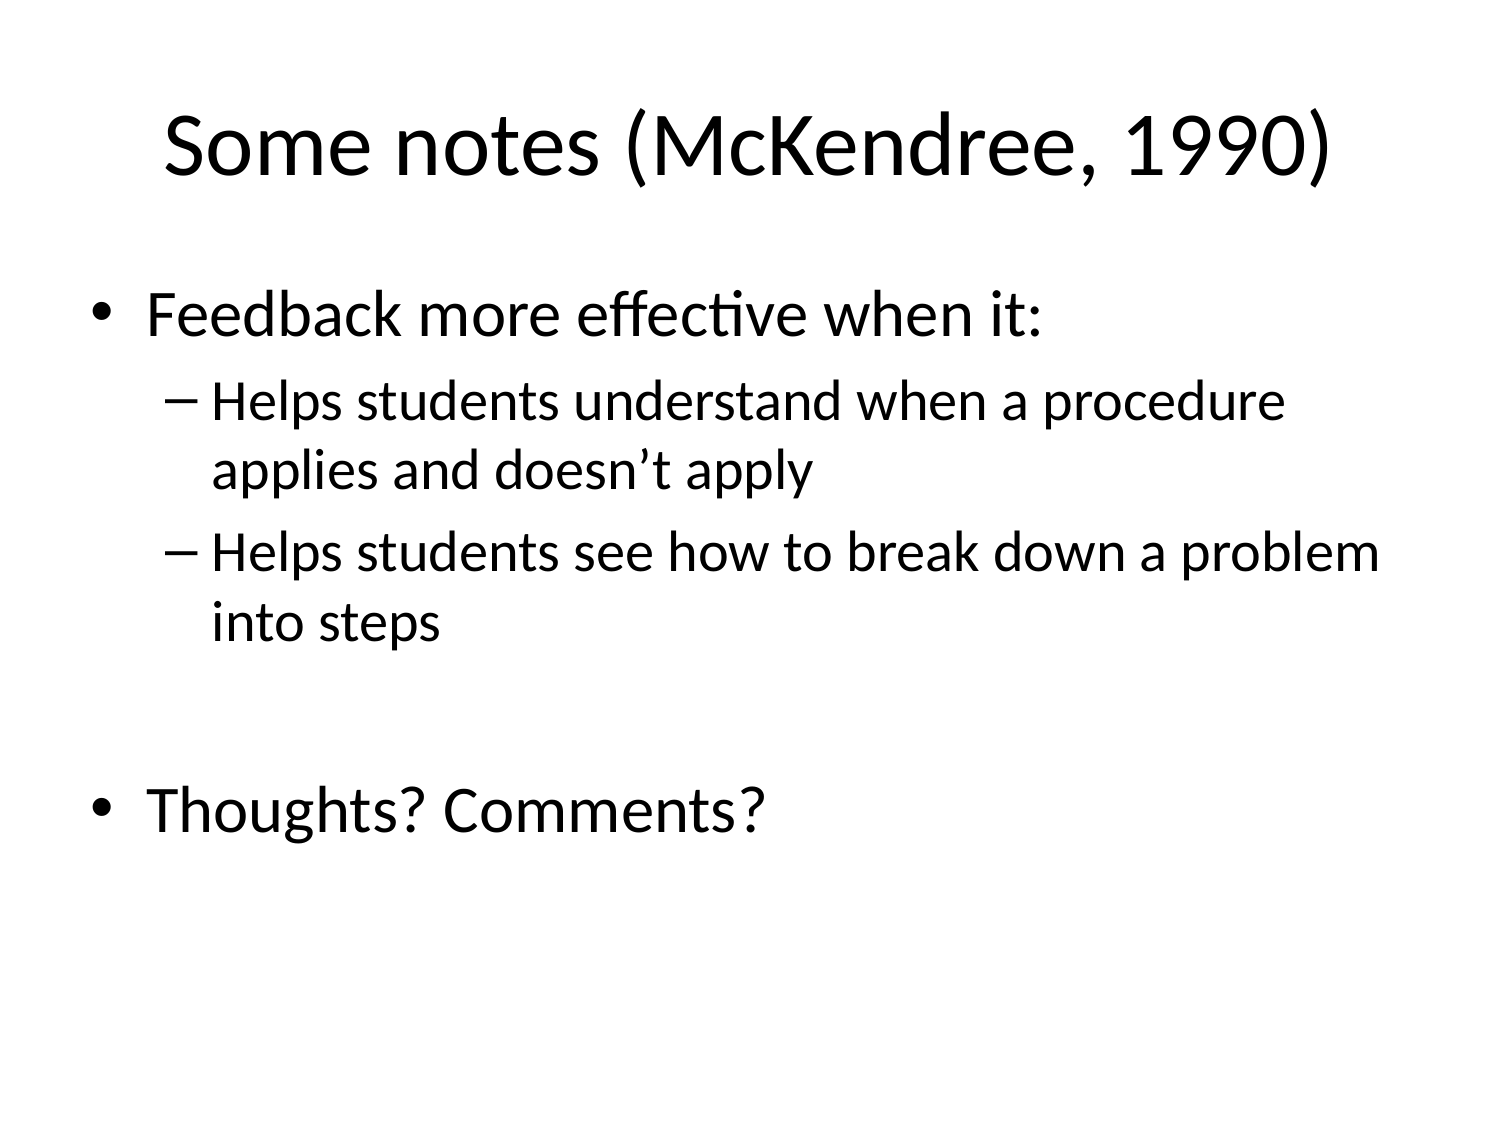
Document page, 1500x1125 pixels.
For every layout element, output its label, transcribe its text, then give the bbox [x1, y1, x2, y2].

list Feedback more effective when it: Helps students understand when a procedure applies and doesn’t apply Helps students see how to break down a problem into steps Thoughts? Comments? [75, 262, 1425, 1005]
title Some notes (McKendree, 1990) [75, 45, 1425, 233]
